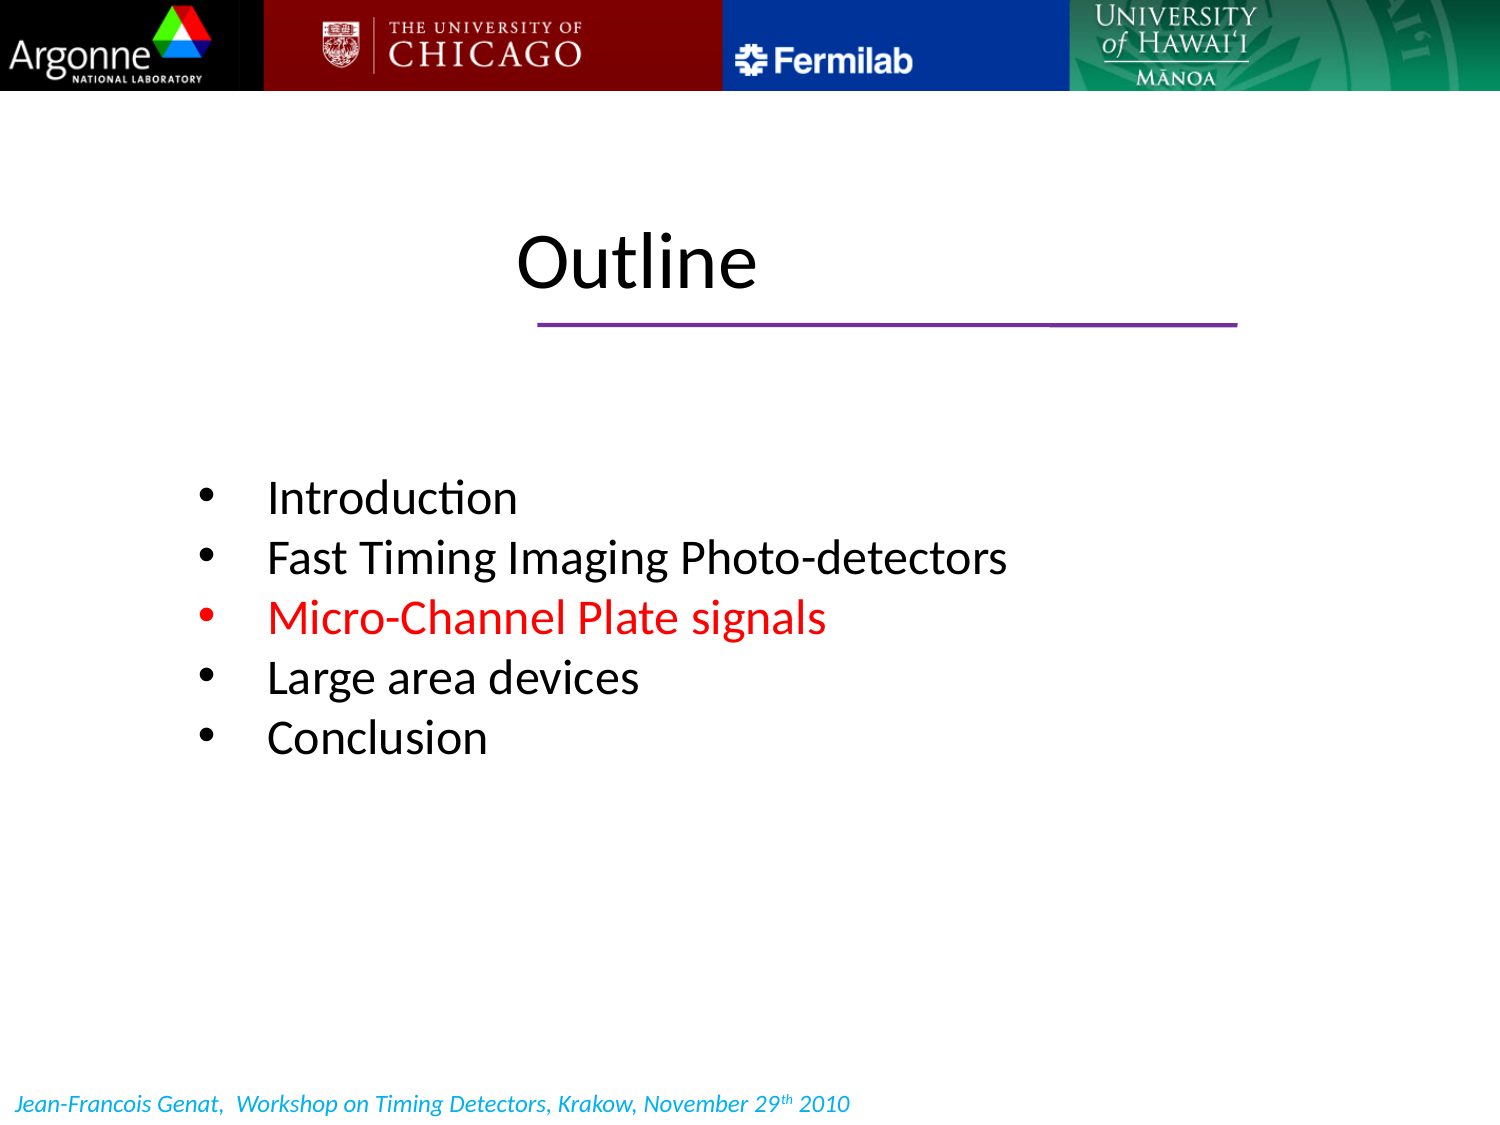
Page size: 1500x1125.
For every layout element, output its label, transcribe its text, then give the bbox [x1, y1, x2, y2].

text_box Introduction Fast Timing Imaging Photo-detectors Micro-Channel Plate signals Large area devices Conclusion [183, 397, 1333, 832]
title Outline [0, 199, 1276, 313]
text_box Jean-Francois Genat, Workshop on Timing Detectors, Krakow, November 29th 2010 [0, 1079, 1034, 1125]
picture [0, 0, 1500, 91]
